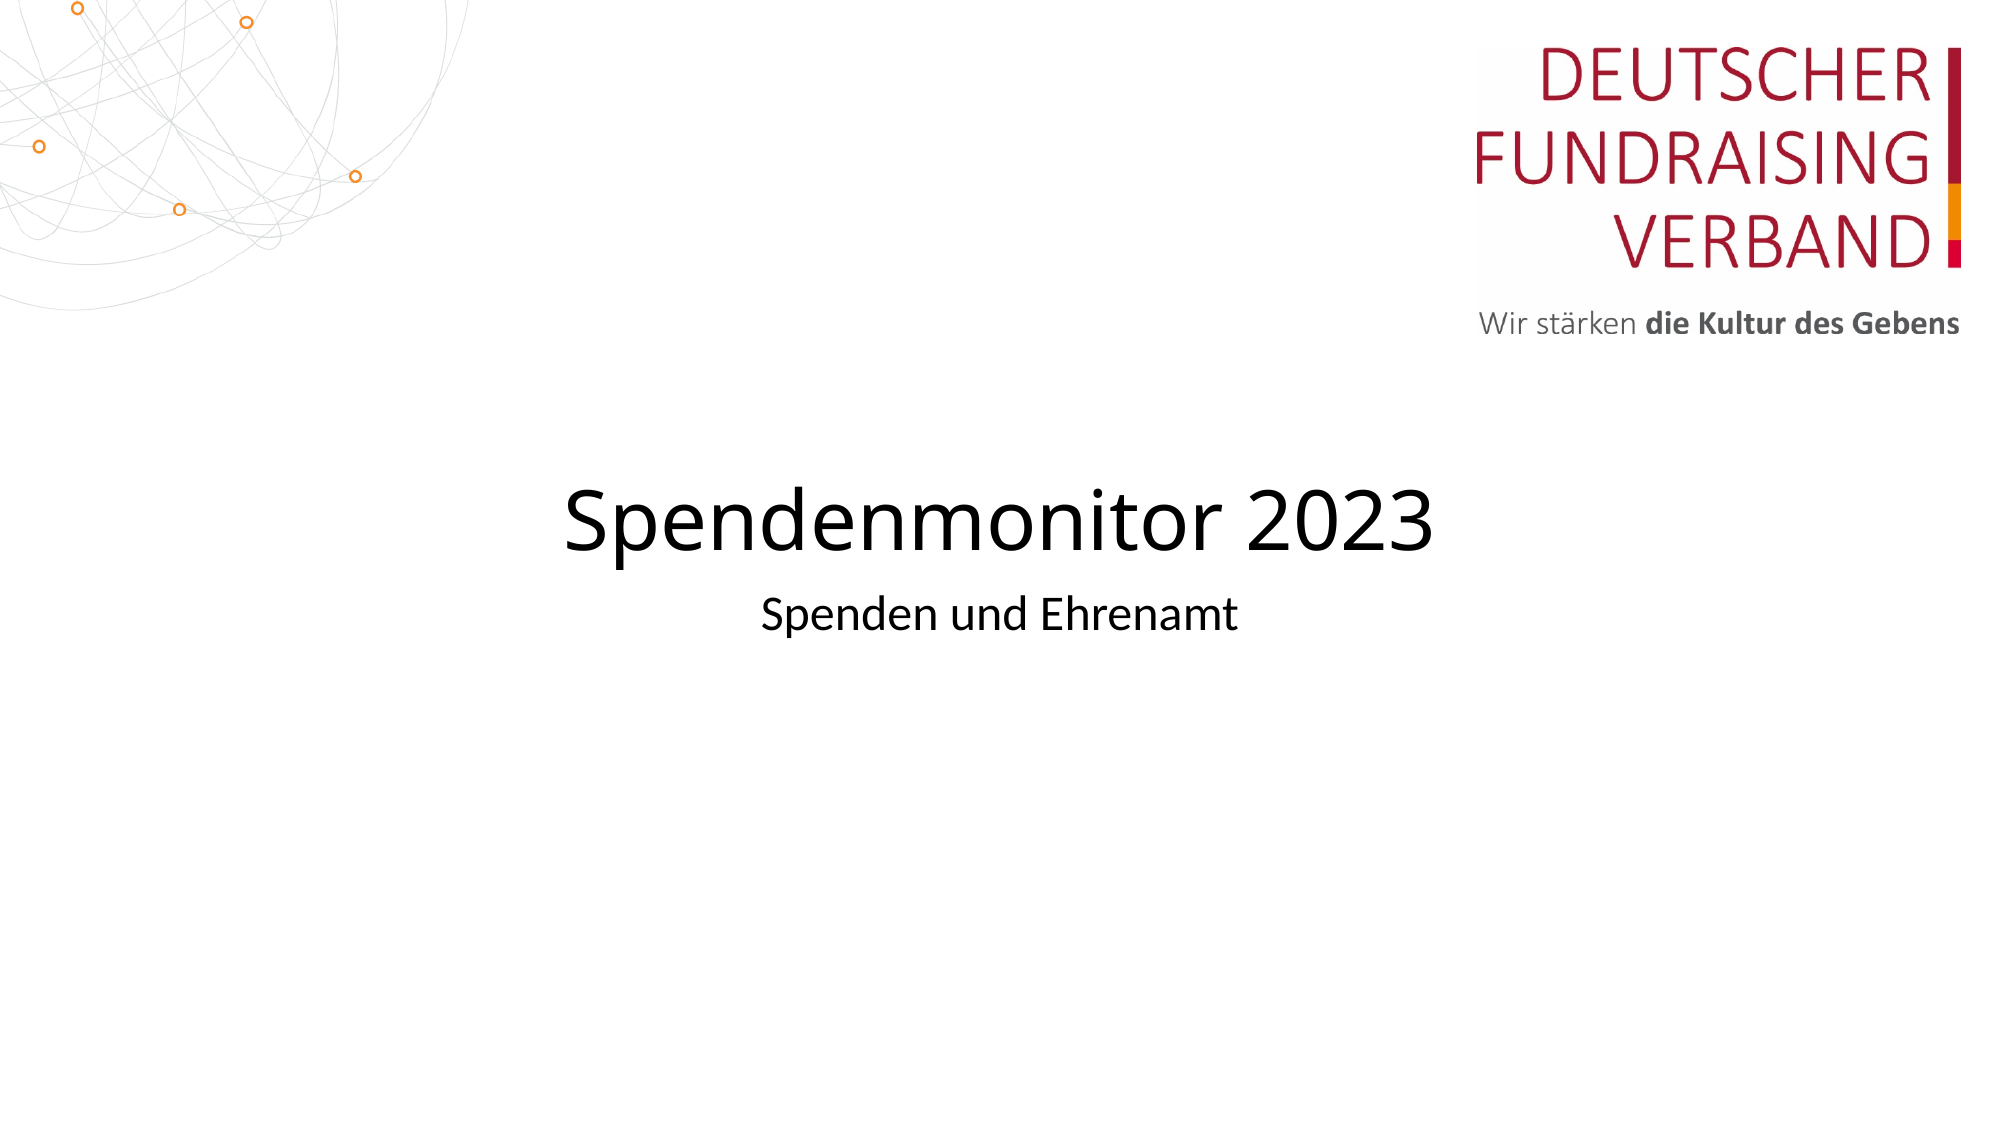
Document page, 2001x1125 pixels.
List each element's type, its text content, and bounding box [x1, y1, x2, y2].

title Spendenmonitor 2023 [249, 184, 1750, 576]
picture [1477, 47, 1961, 334]
subtitle Spenden und Ehrenamt [249, 579, 1750, 852]
